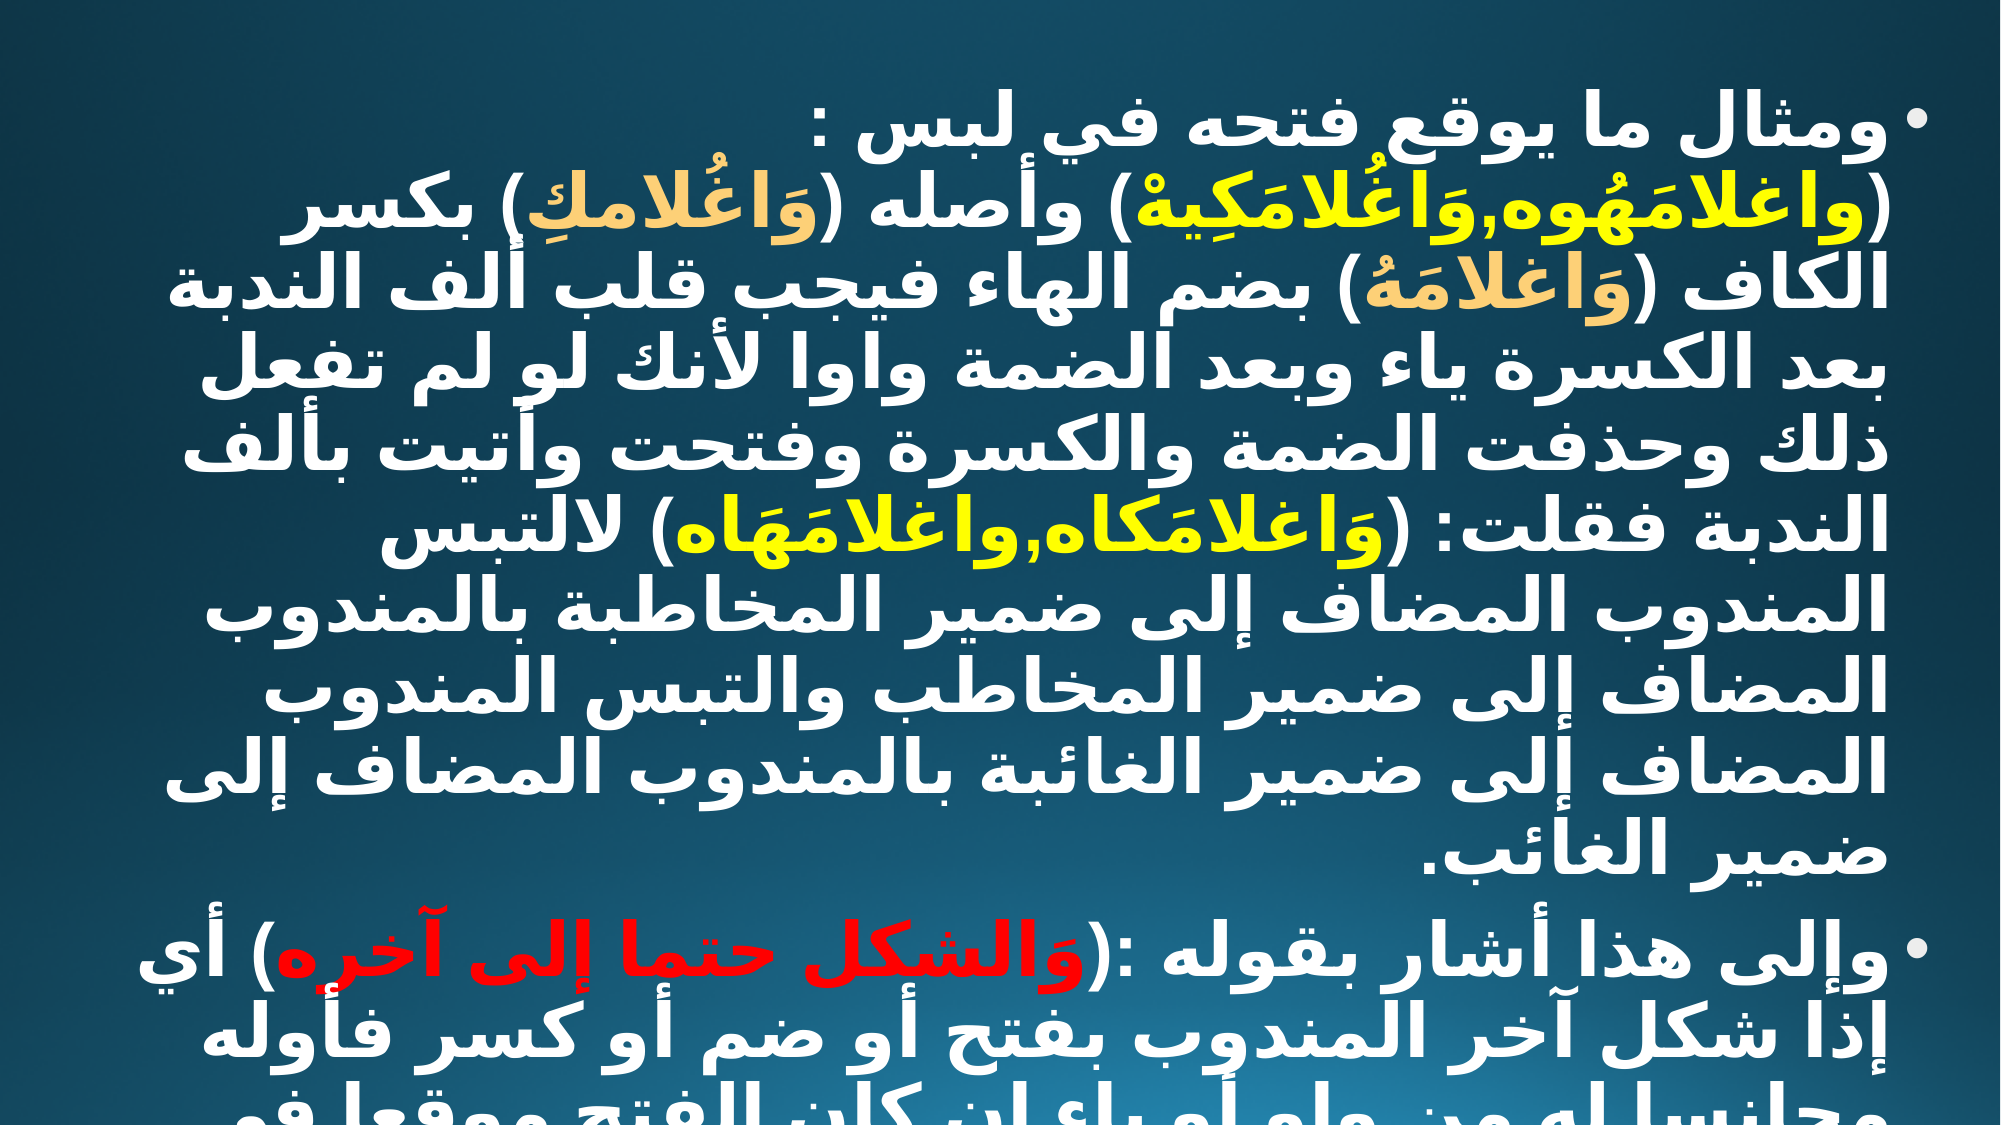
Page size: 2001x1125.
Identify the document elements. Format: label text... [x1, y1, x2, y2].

picture [0, 0, 2001, 1125]
list ومثال ما يوقع فتحه في لبس :(واغلامَهُوه,وَاغُلامَكِيهْ) وأصله (وَاغُلامكِ) بكسر الكاف (وَاغلامَهُ) بضم الهاء فيجب قلب ألف الندبة بعد الكسرة ياء وبعد الضمة واوا لأنك لو لم تفعل ذلك وحذفت الضمة والكسرة وفتحت وأتيت بألف الندبة فقلت: (وَاغلامَكاه,واغلامَهَاه) لالتبس المندوب المضاف إلى ضمير المخاطبة بالمندوب المضاف إلى ضمير المخاطب والتبس المندوب المضاف إلى ضمير الغائبة بالمندوب المضاف إلى ضمير الغائب. وإلى هذا أشار بقوله :(وَالشكل حتما إلى آخره) أي إذا شكل آخر المندوب بفتح أو ضم أو كسر فأوله مجانسا له من واو أو ياء إن كان الفتح موقعا في لبس نحو: (وَاغلامَهُوه , وَاغلامَكِيه) وإن لم يكن الفتح موقعا في لبس فافتح آخره وأوله ألف الندبة نحو: (وَازيداه , وواغلام زيداه). [61, 73, 1946, 1072]
